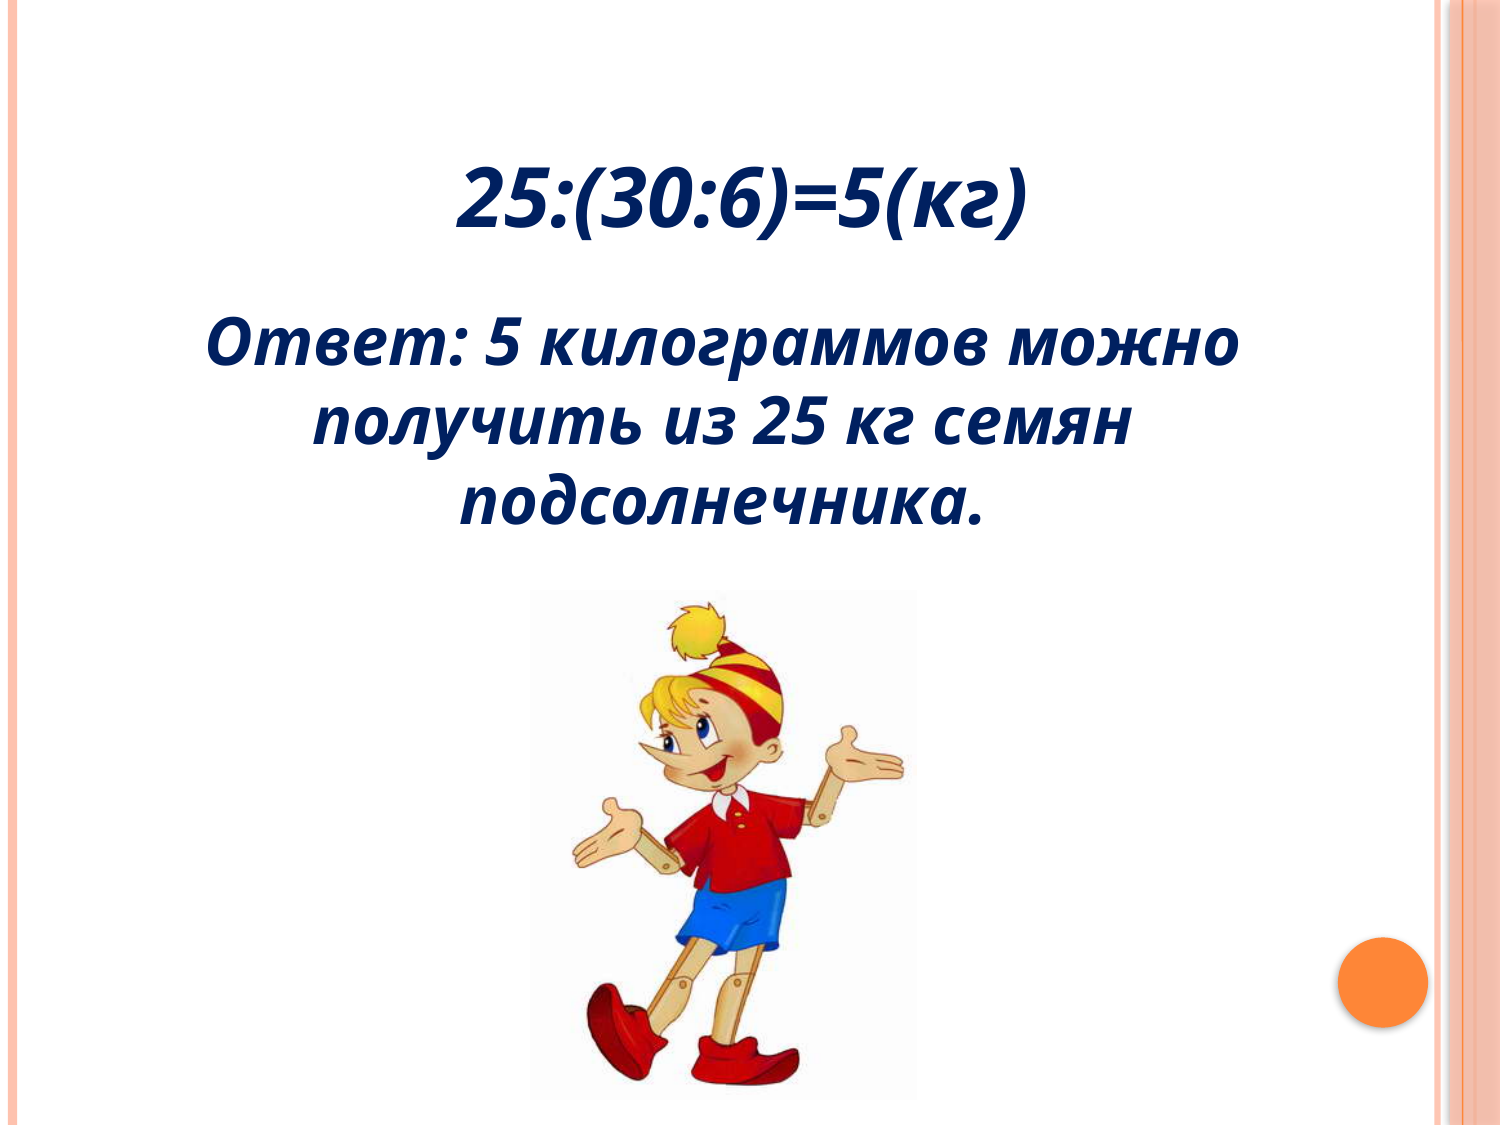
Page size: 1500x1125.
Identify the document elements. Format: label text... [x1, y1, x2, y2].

text_box 25:(30:6)=5(кг) [395, 137, 1093, 252]
picture [529, 589, 917, 1101]
text_box Ответ: 5 килограммов можно получить из 25 кг семян подсолнечника. [49, 290, 1398, 546]
